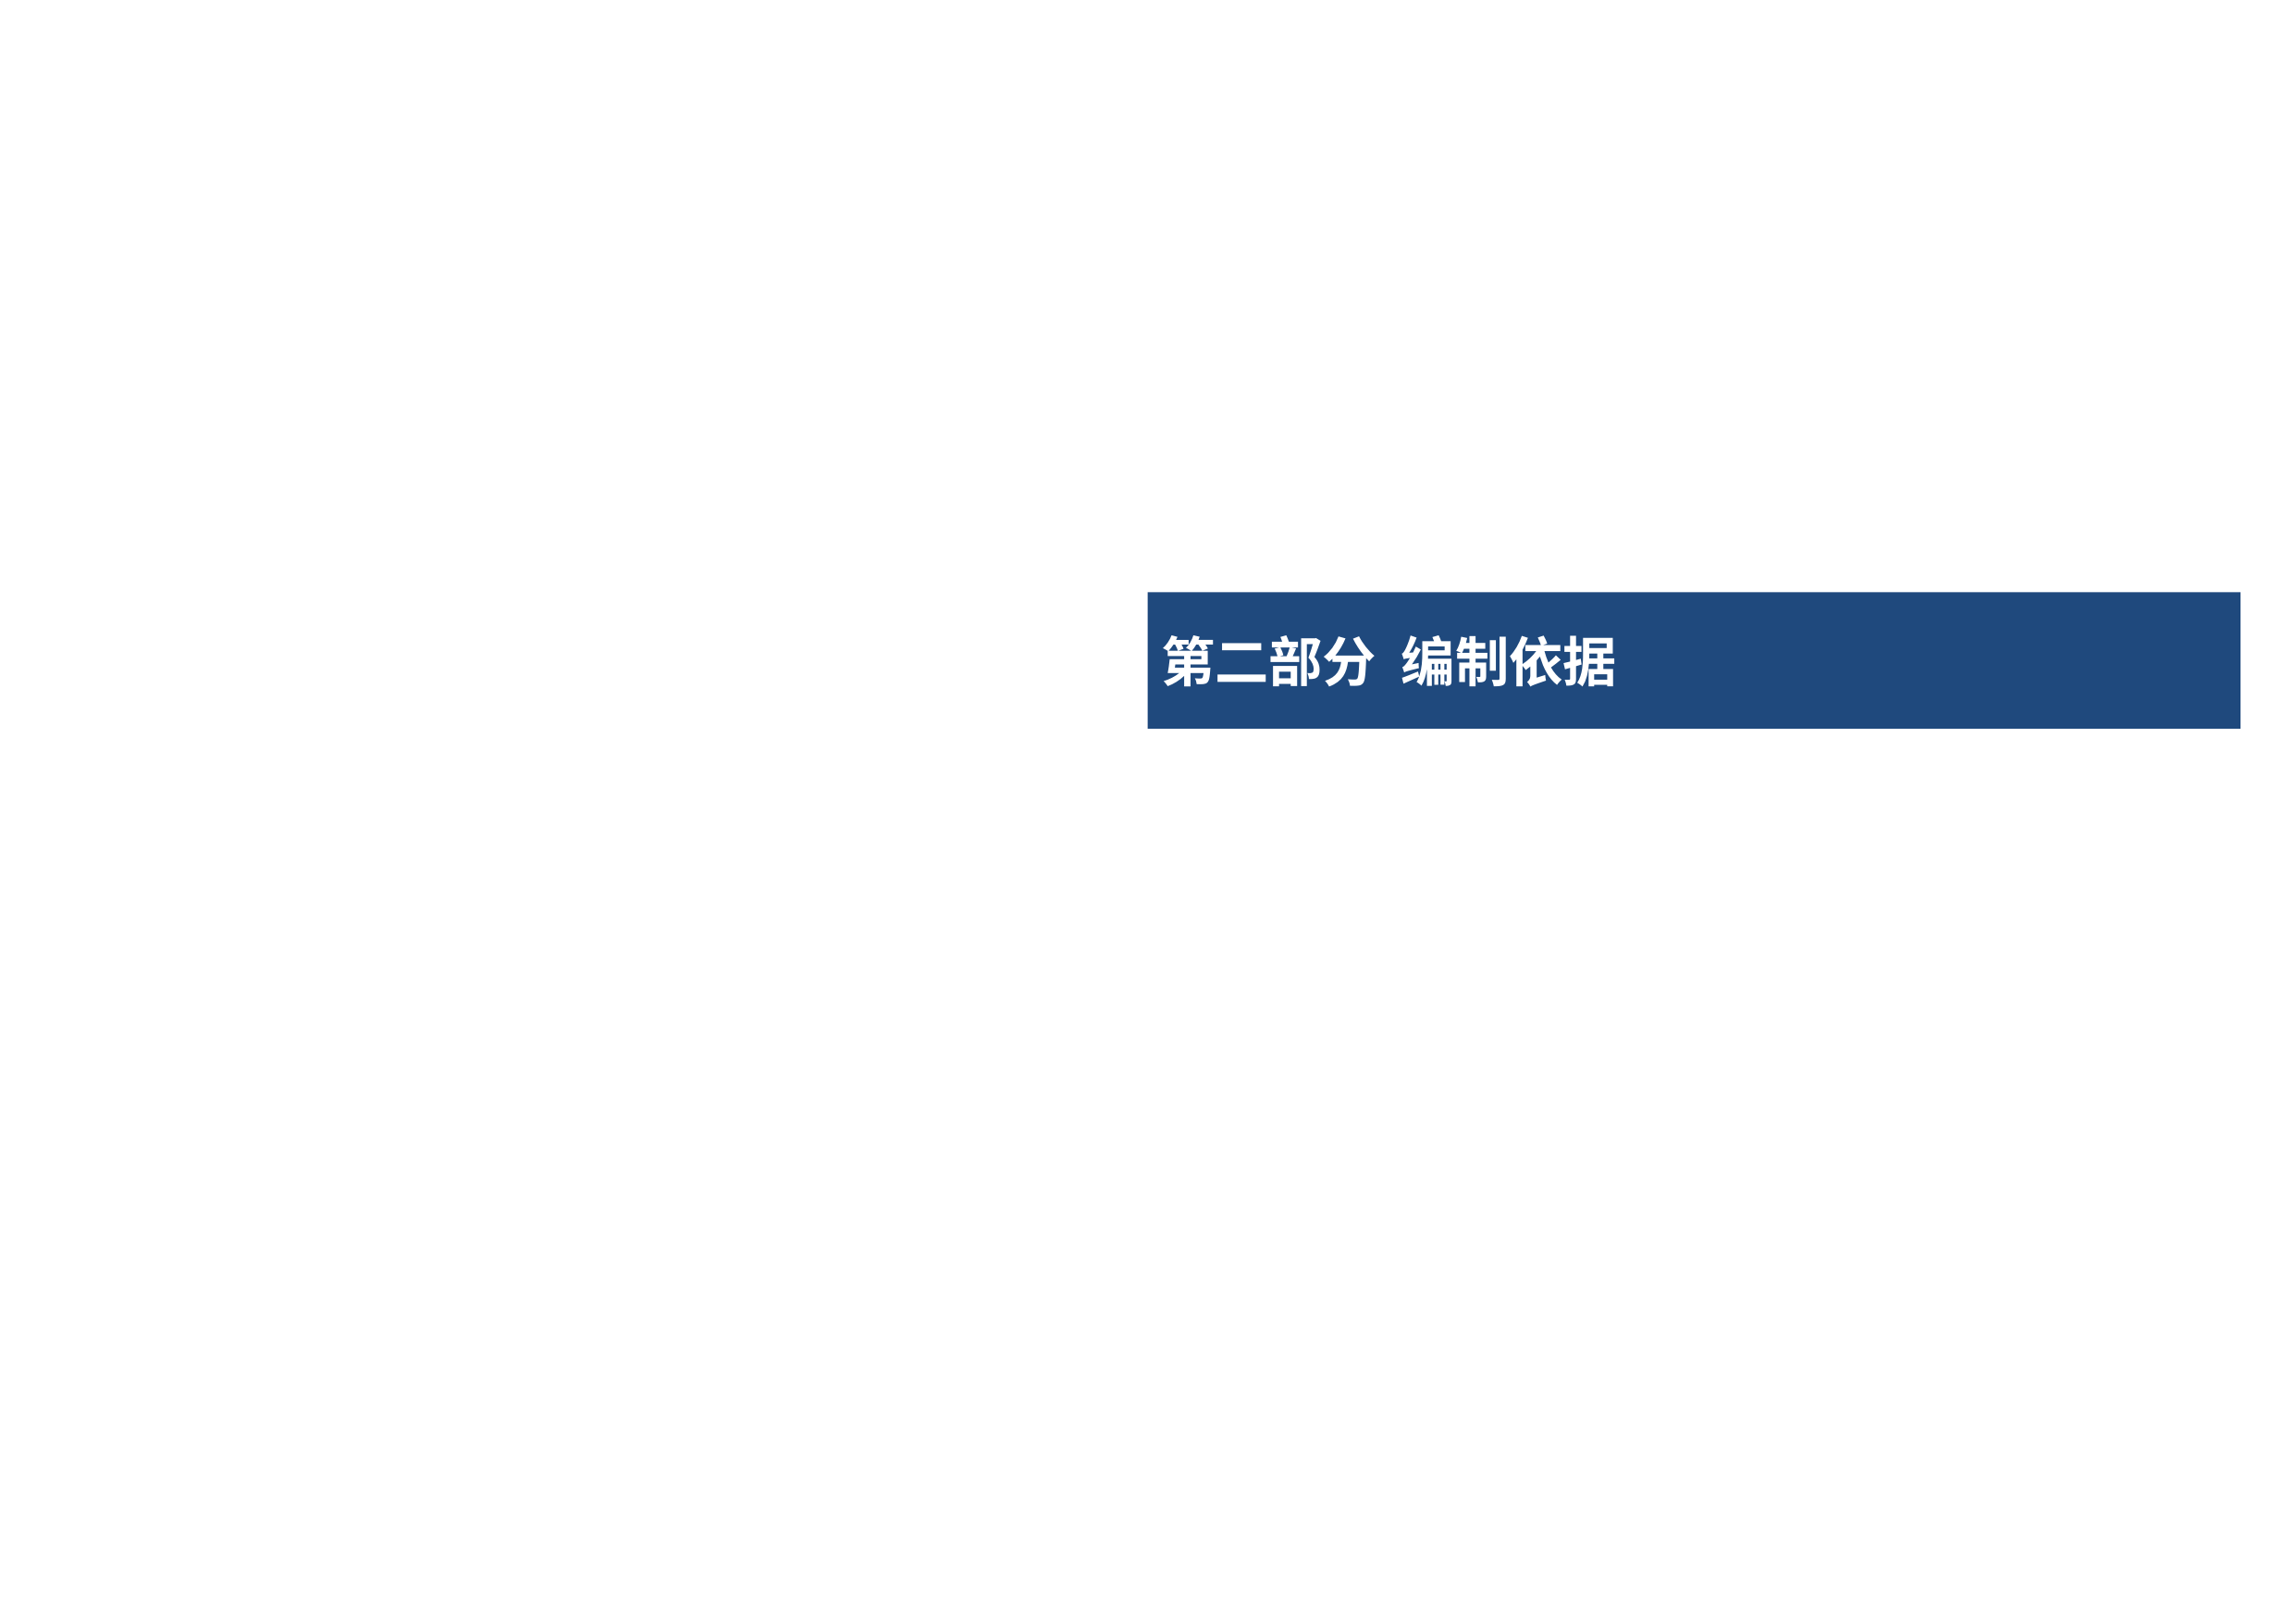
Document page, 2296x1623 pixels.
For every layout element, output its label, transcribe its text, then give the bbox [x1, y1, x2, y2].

text_box 第二部分 编制依据 [1146, 590, 2242, 731]
